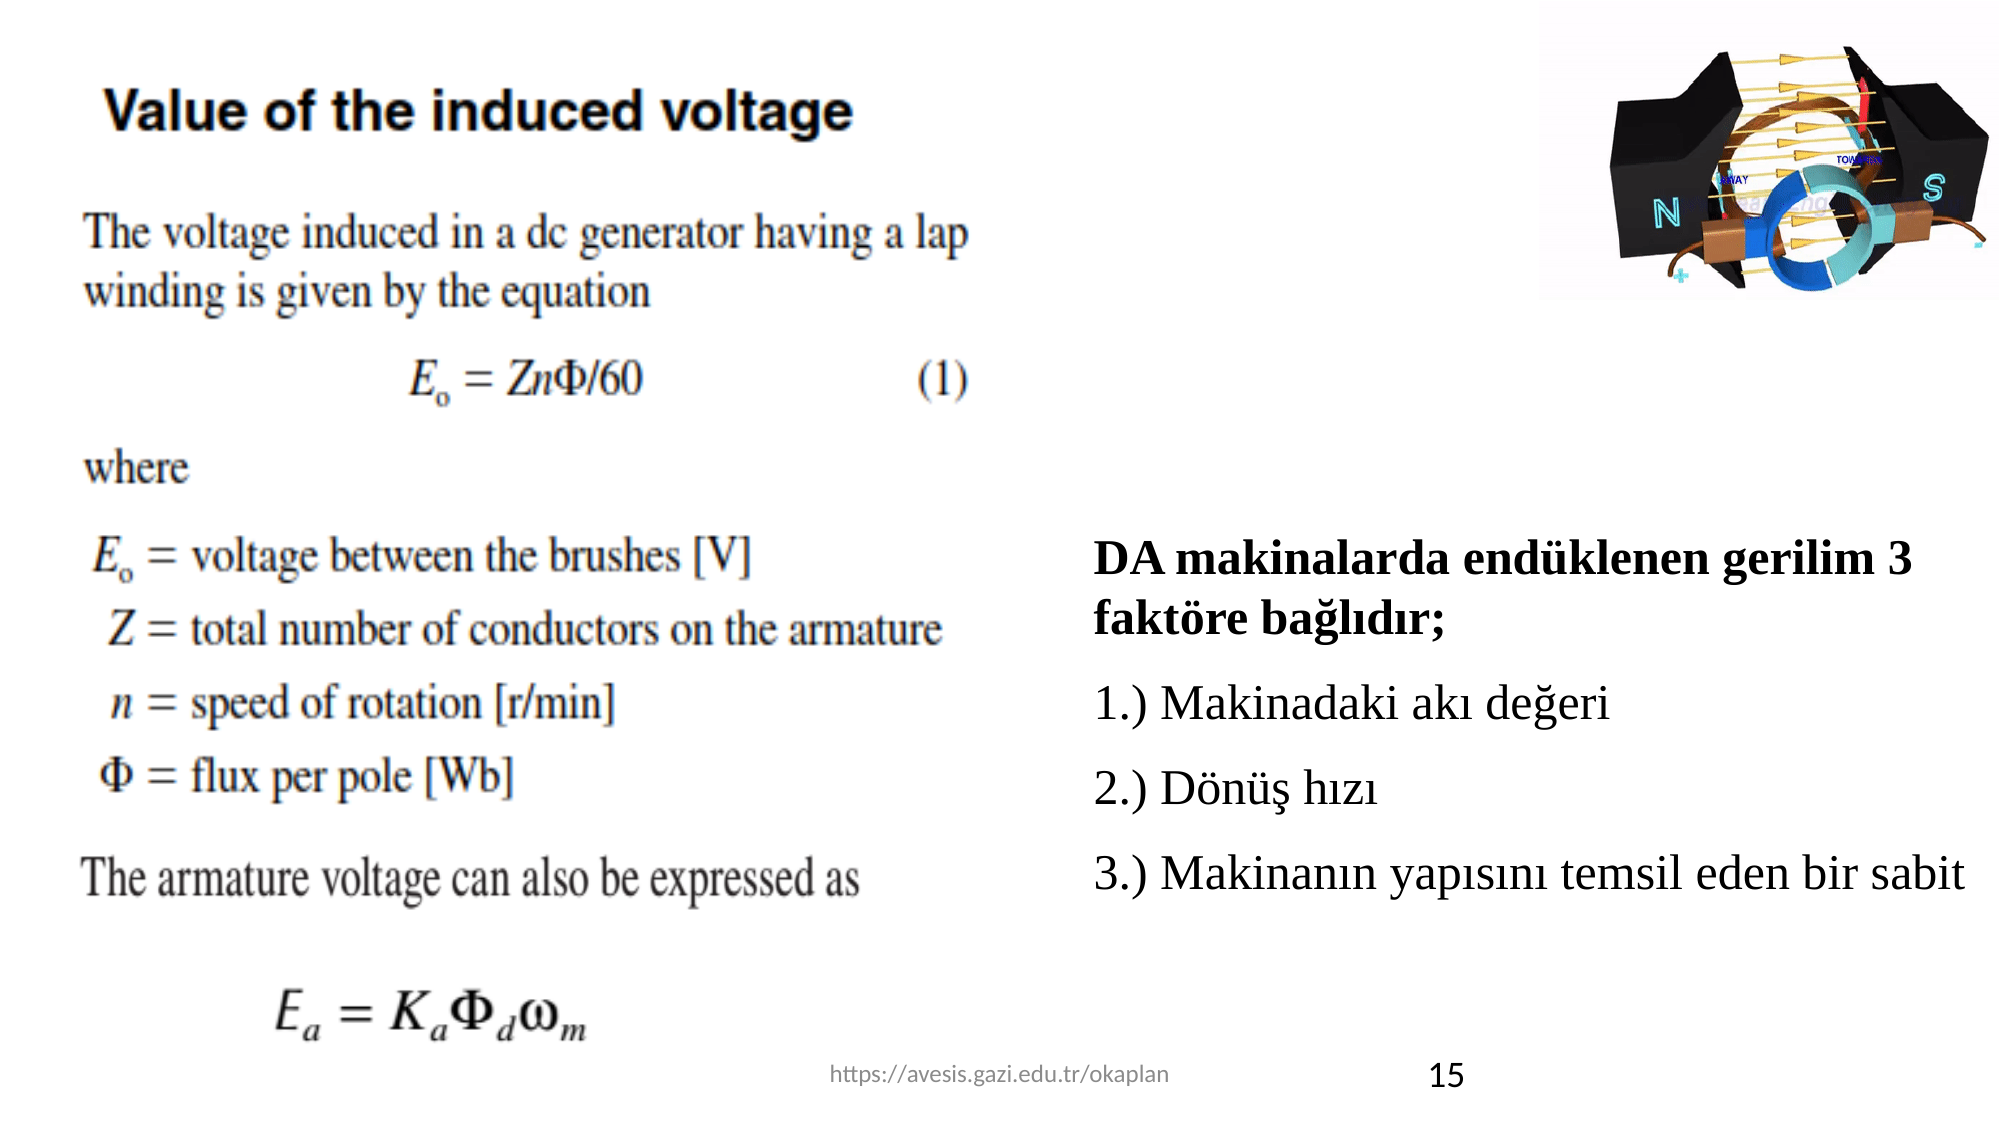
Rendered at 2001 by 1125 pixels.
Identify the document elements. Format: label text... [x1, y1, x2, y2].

picture [1539, 1, 1999, 300]
footer https://avesis.gazi.edu.tr/okaplan [662, 1042, 1338, 1103]
picture [63, 196, 1008, 831]
picture [66, 837, 1032, 919]
text_box DA makinalarda endüklenen gerilim 3 faktöre bağlıdır; 1.) Makinadaki akı değeri 2.) Dönüş hızı 3.) Makinanın yapısını temsil eden bir sabit [1078, 517, 2000, 908]
slide_number 15 [1412, 1042, 1863, 1103]
picture [92, 67, 887, 168]
picture [251, 946, 607, 1073]
